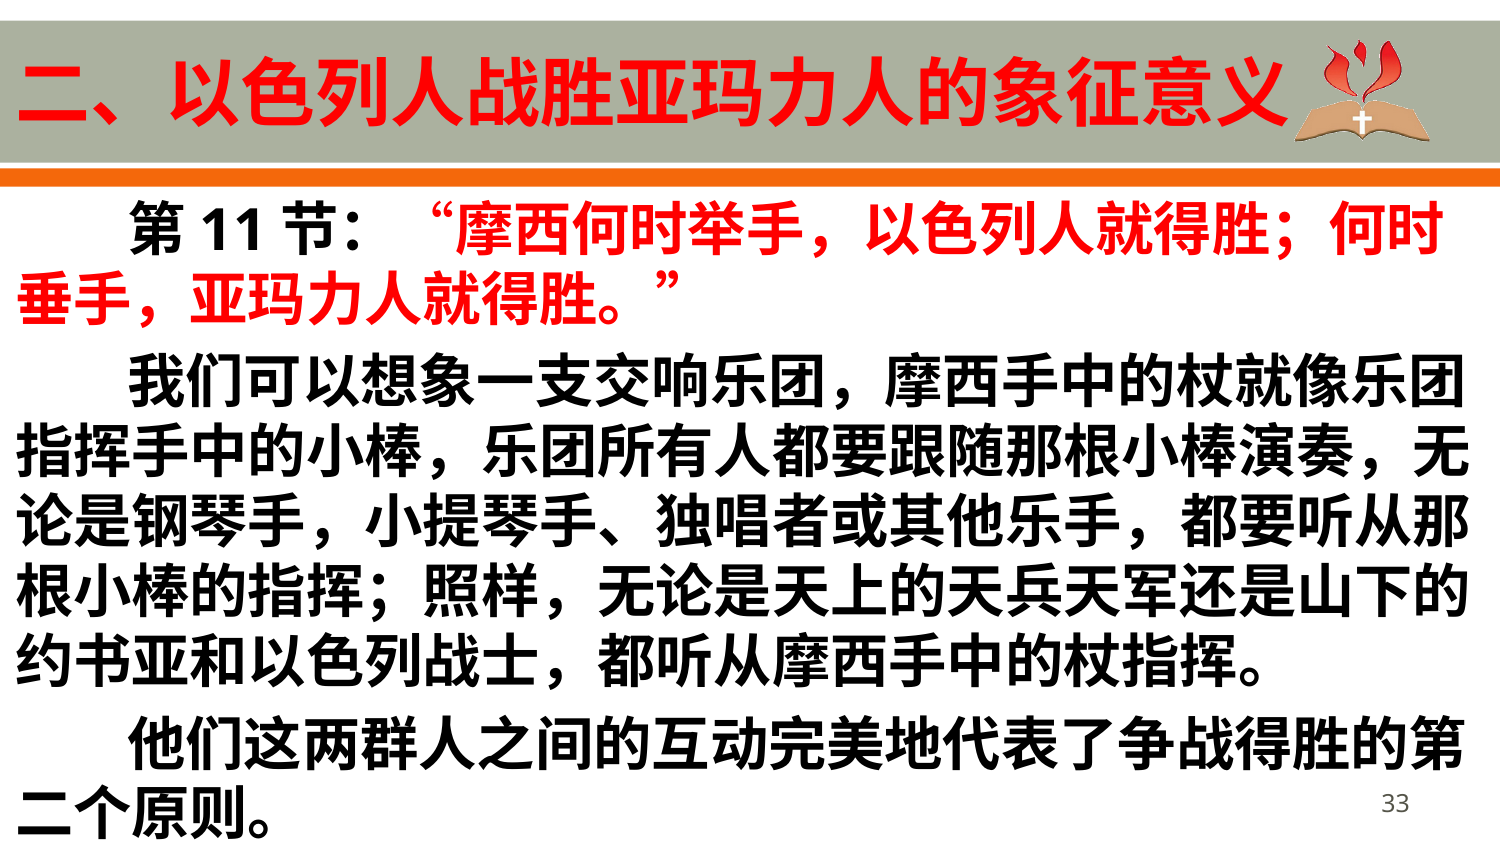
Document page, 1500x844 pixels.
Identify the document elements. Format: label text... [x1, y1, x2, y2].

title 二、以色列人战胜亚玛力人的象征意义 [0, 22, 1350, 160]
list 第11节：“摩西何时举手，以色列人就得胜；何时垂手，亚玛力人就得胜。” 我们可以想象一支交响乐团，摩西手中的杖就像乐团指挥手中的小棒，乐团所有人都要跟随那根小棒演奏，无论是钢琴手，小提琴手、独唱者或其他乐手，都要听从那根小棒的指挥；照样，无论是天上的天兵天军还是山下的约书亚和以色列战士，都听从摩西手中的杖指挥。 他们这两群人之间的互动完美地代表了争战得胜的第二个原则。 [0, 184, 1498, 844]
picture [1350, 35, 1434, 144]
slide_number 33 [1074, 782, 1425, 827]
